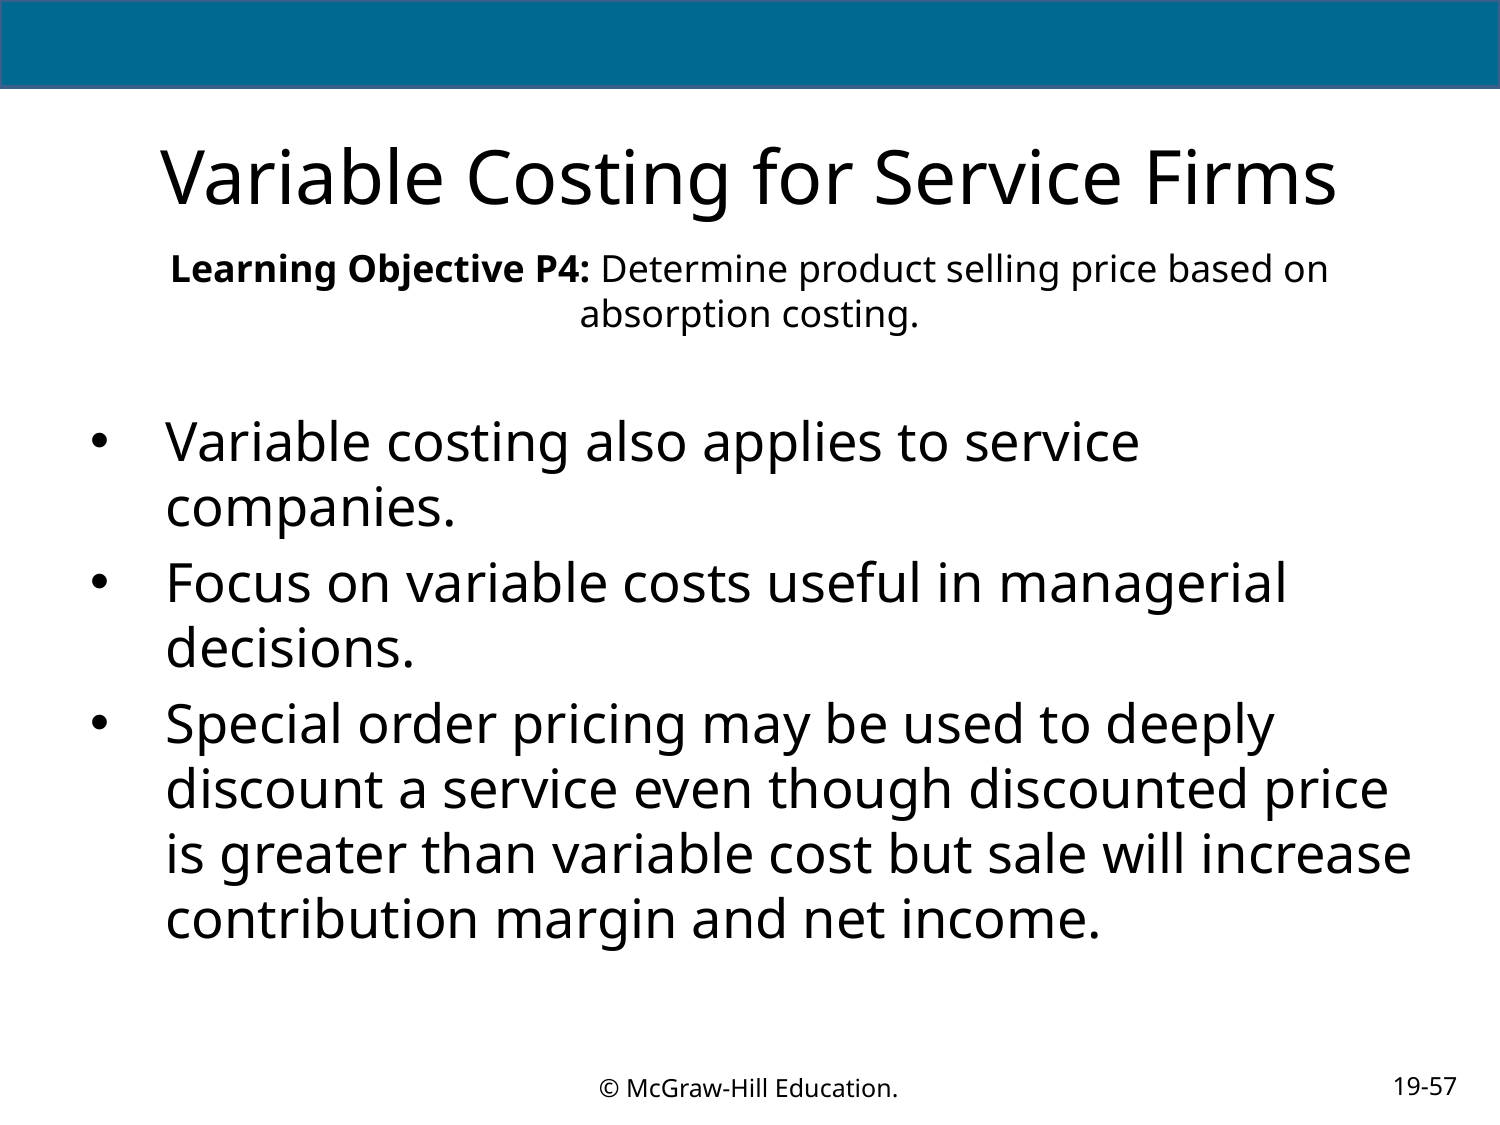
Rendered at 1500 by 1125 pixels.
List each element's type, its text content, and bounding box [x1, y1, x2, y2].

list Learning Objective P4: Determine product selling price based on absorption costing. [62, 237, 1438, 338]
list Variable costing also applies to service companies. Focus on variable costs useful in managerial decisions. Special order pricing may be used to deeply discount a service even though discounted price is greater than variable cost but sale will increase contribution margin and net income. [75, 399, 1438, 1038]
title Variable Costing for Service Firms [12, 87, 1488, 263]
